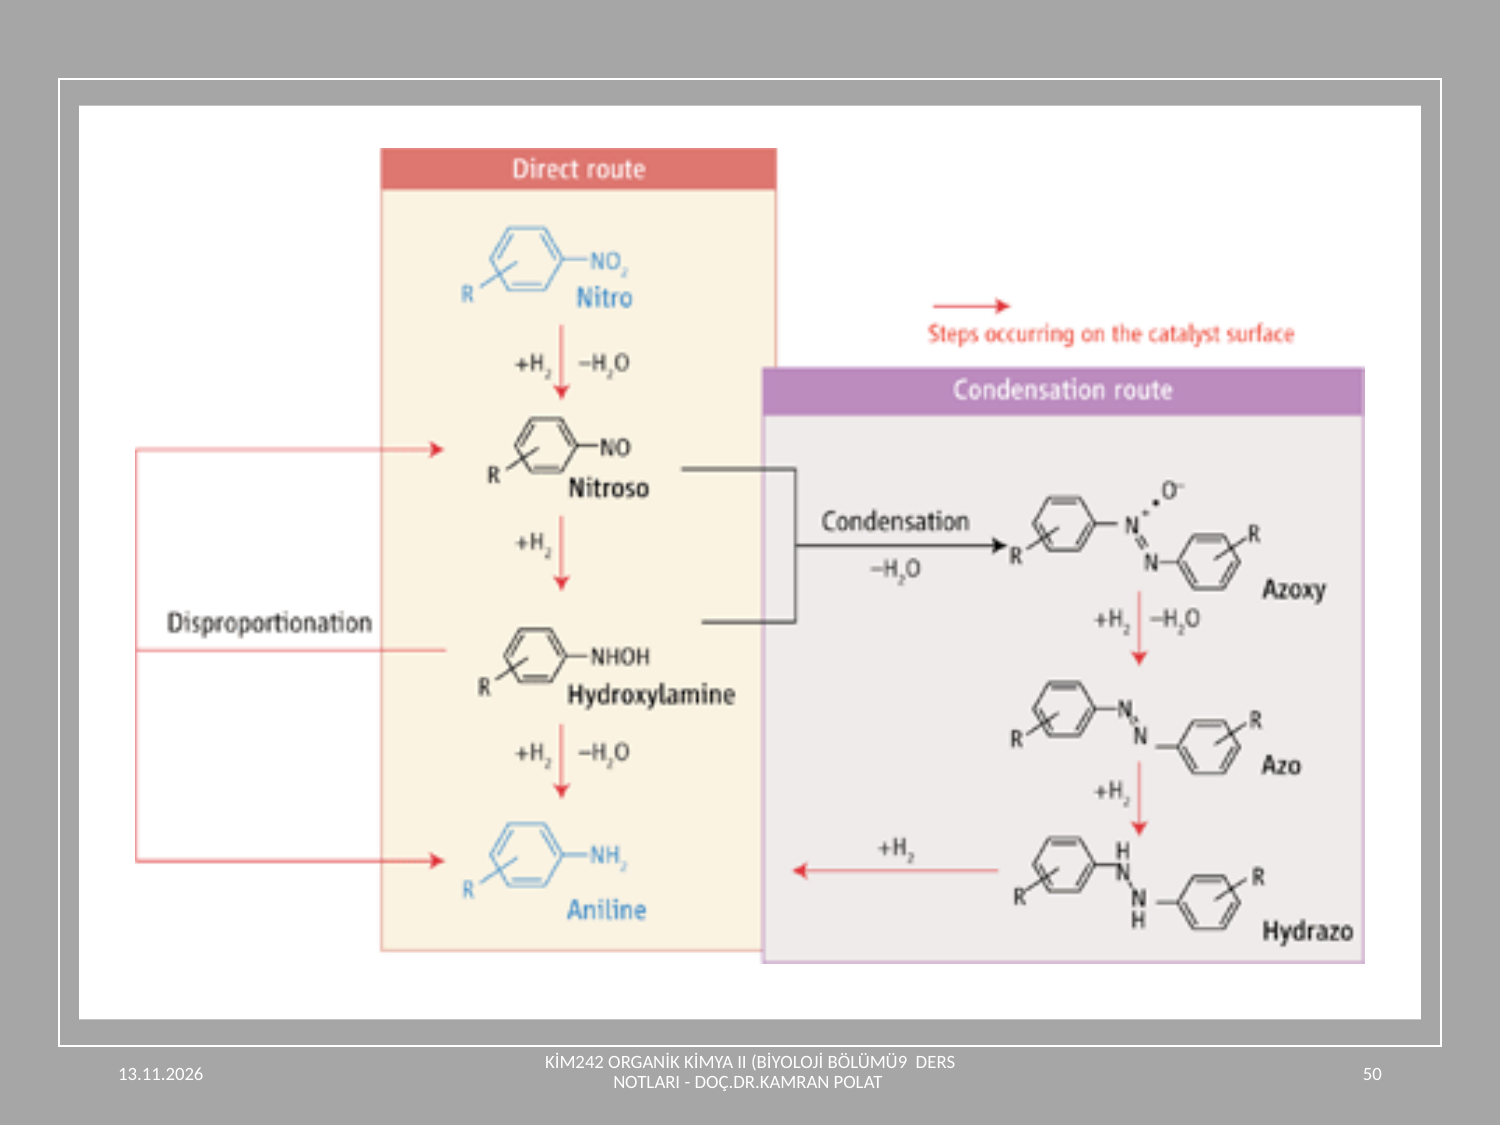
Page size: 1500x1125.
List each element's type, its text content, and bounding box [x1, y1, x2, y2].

picture [135, 148, 1365, 964]
text_box [0, 0, 1500, 1125]
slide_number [103, 1042, 441, 1103]
text_box [78, 104, 1422, 1020]
slide_number 50 [1059, 1042, 1397, 1103]
text_box [58, 78, 1442, 1047]
footer KİM242 ORGANİK KİMYA II (BİYOLOJİ BÖLÜMÜ9 DERS NOTLARI - DOÇ.DR.KAMRAN POLAT [496, 1042, 1004, 1103]
